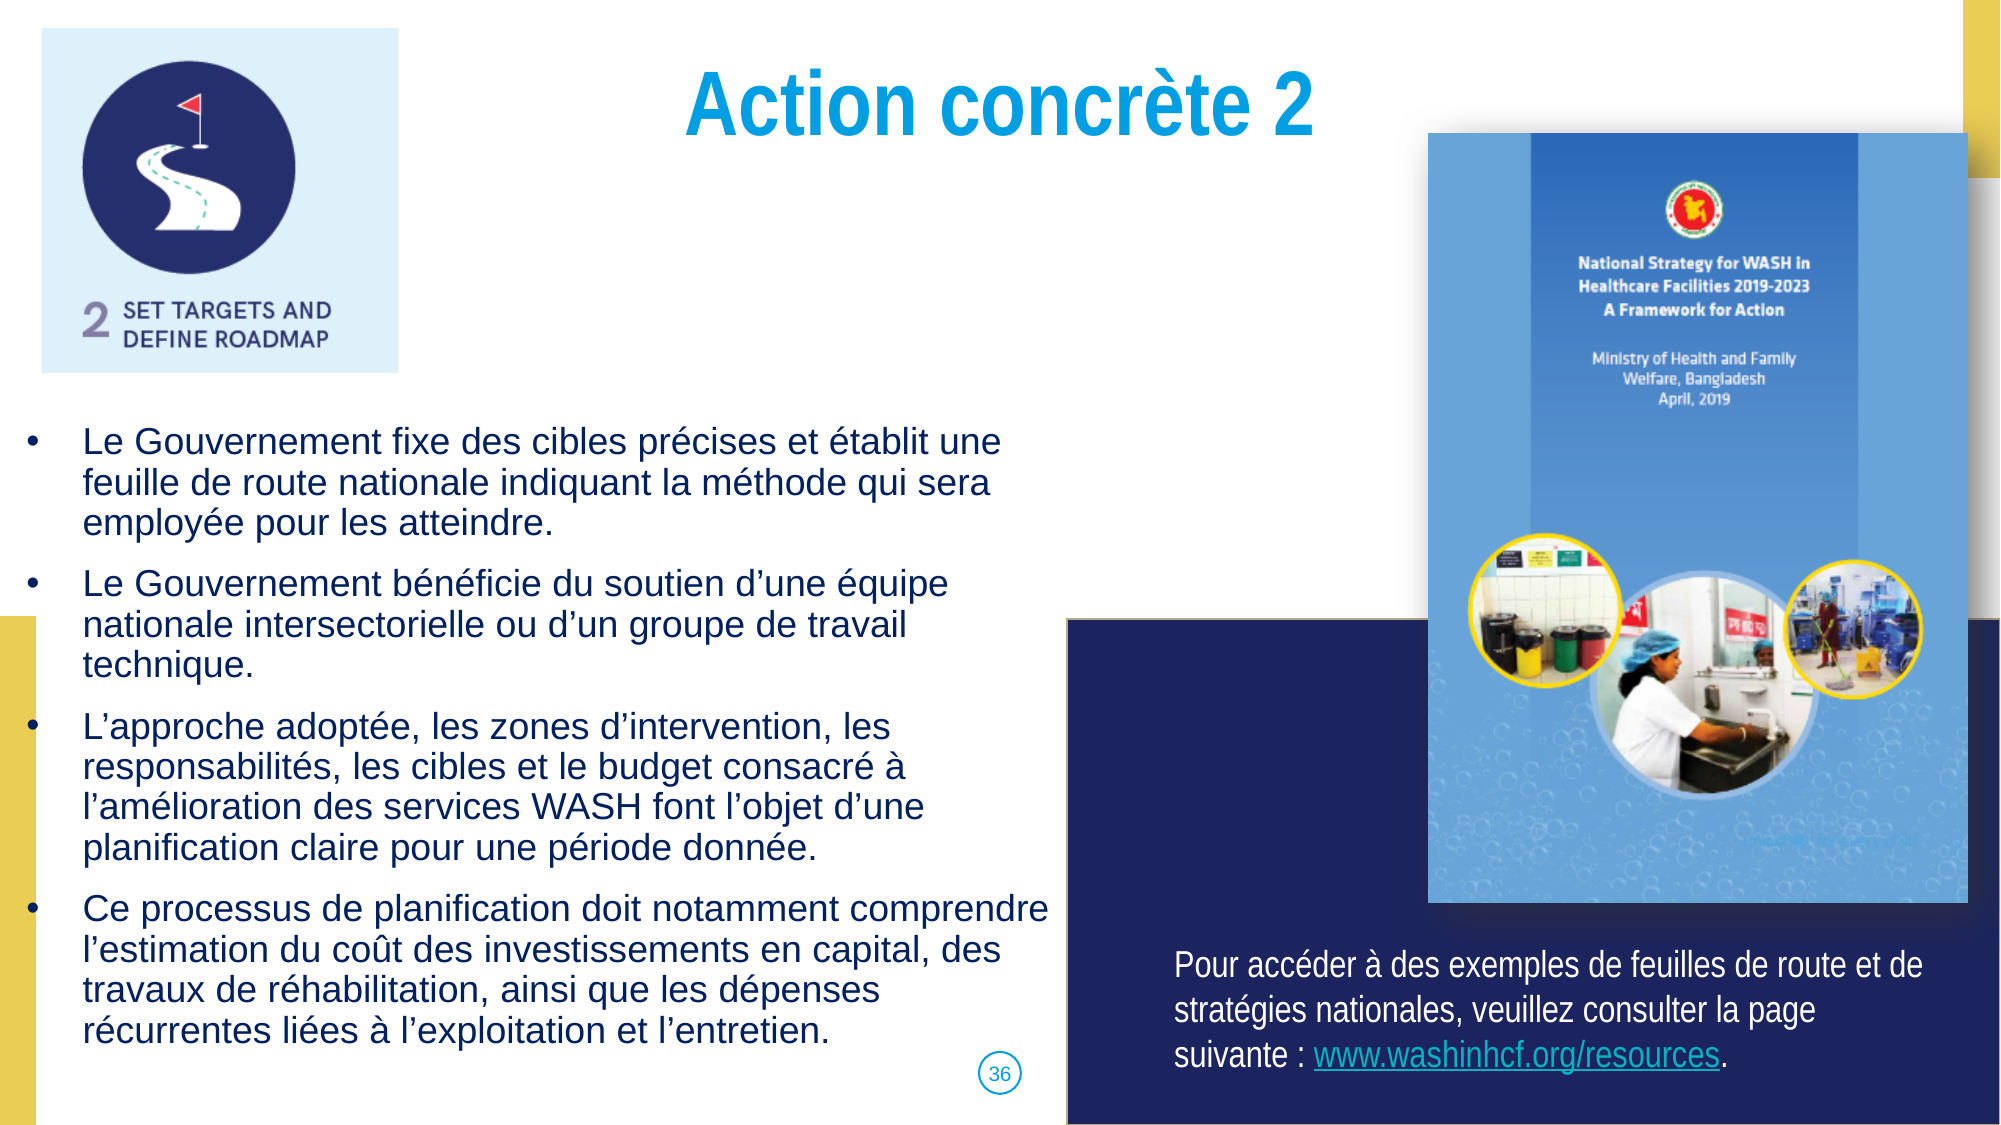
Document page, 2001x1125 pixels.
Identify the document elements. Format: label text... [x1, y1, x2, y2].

picture [41, 27, 400, 374]
list Le Gouvernement fixe des cibles précises et établit une feuille de route nationale indiquant la méthode qui sera employée pour les atteindre. Le Gouvernement bénéficie du soutien d’une équipe nationale intersectorielle ou d’un groupe de travail technique. L’approche adoptée, les zones d’intervention, les responsabilités, les cibles et le budget consacré à l’amélioration des services WASH font l’objet d’une planification claire pour une période donnée. Ce processus de planification doit notamment comprendre l’estimation du coût des investissements en capital, des travaux de réhabilitation, ainsi que les dépenses récurrentes liées à l’exploitation et l’entretien. [11, 414, 1086, 929]
picture [1428, 133, 1968, 904]
text_box Pour accéder à des exemples de feuilles de route et de stratégies nationales, veuillez consulter la page suivante : www.washinhcf.org/resources. [1084, 932, 1968, 1083]
list Action concrète 2 [404, 48, 1863, 168]
slide_number ‹#› [0, 1042, 2000, 1103]
